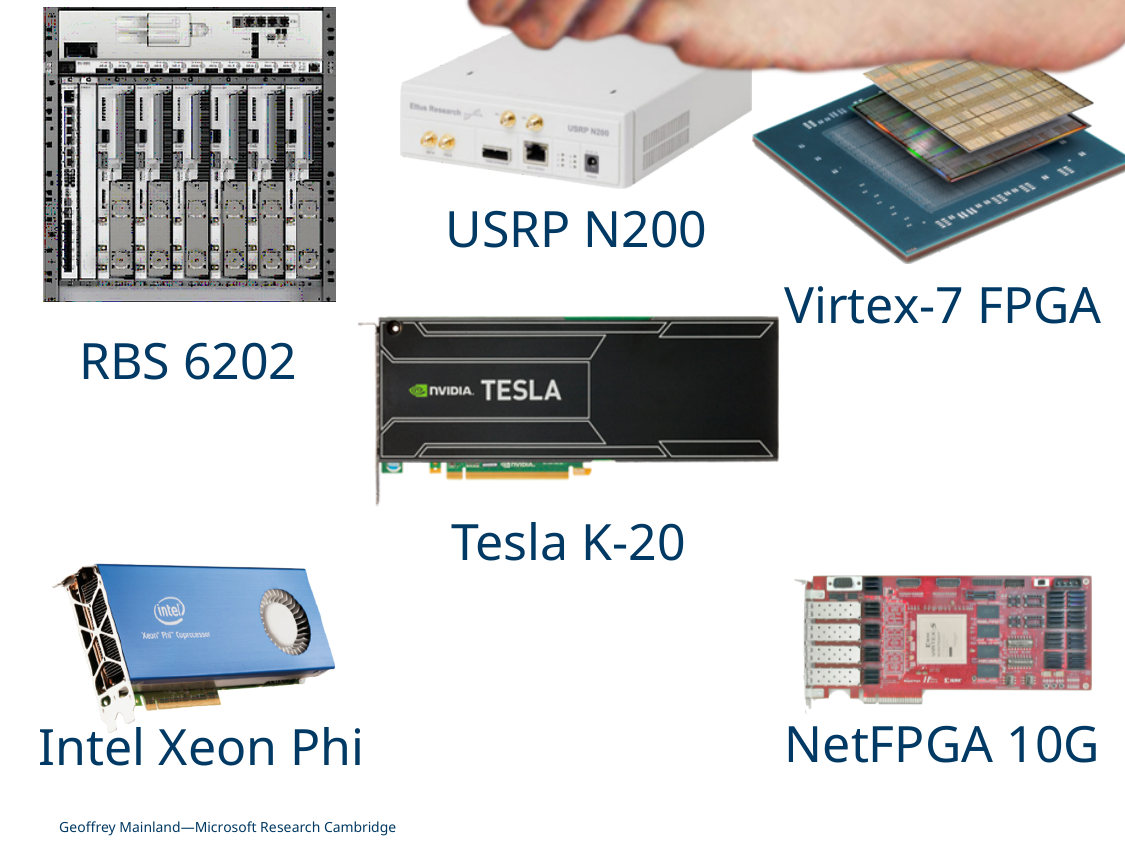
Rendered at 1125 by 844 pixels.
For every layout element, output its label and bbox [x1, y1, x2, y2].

text_box [403, 0, 1125, 85]
text_box [41, 7, 336, 391]
text_box [794, 575, 1092, 760]
text_box [353, 315, 784, 559]
text_box [399, 18, 752, 245]
text_box [50, 561, 336, 759]
text_box [751, 85, 1125, 322]
